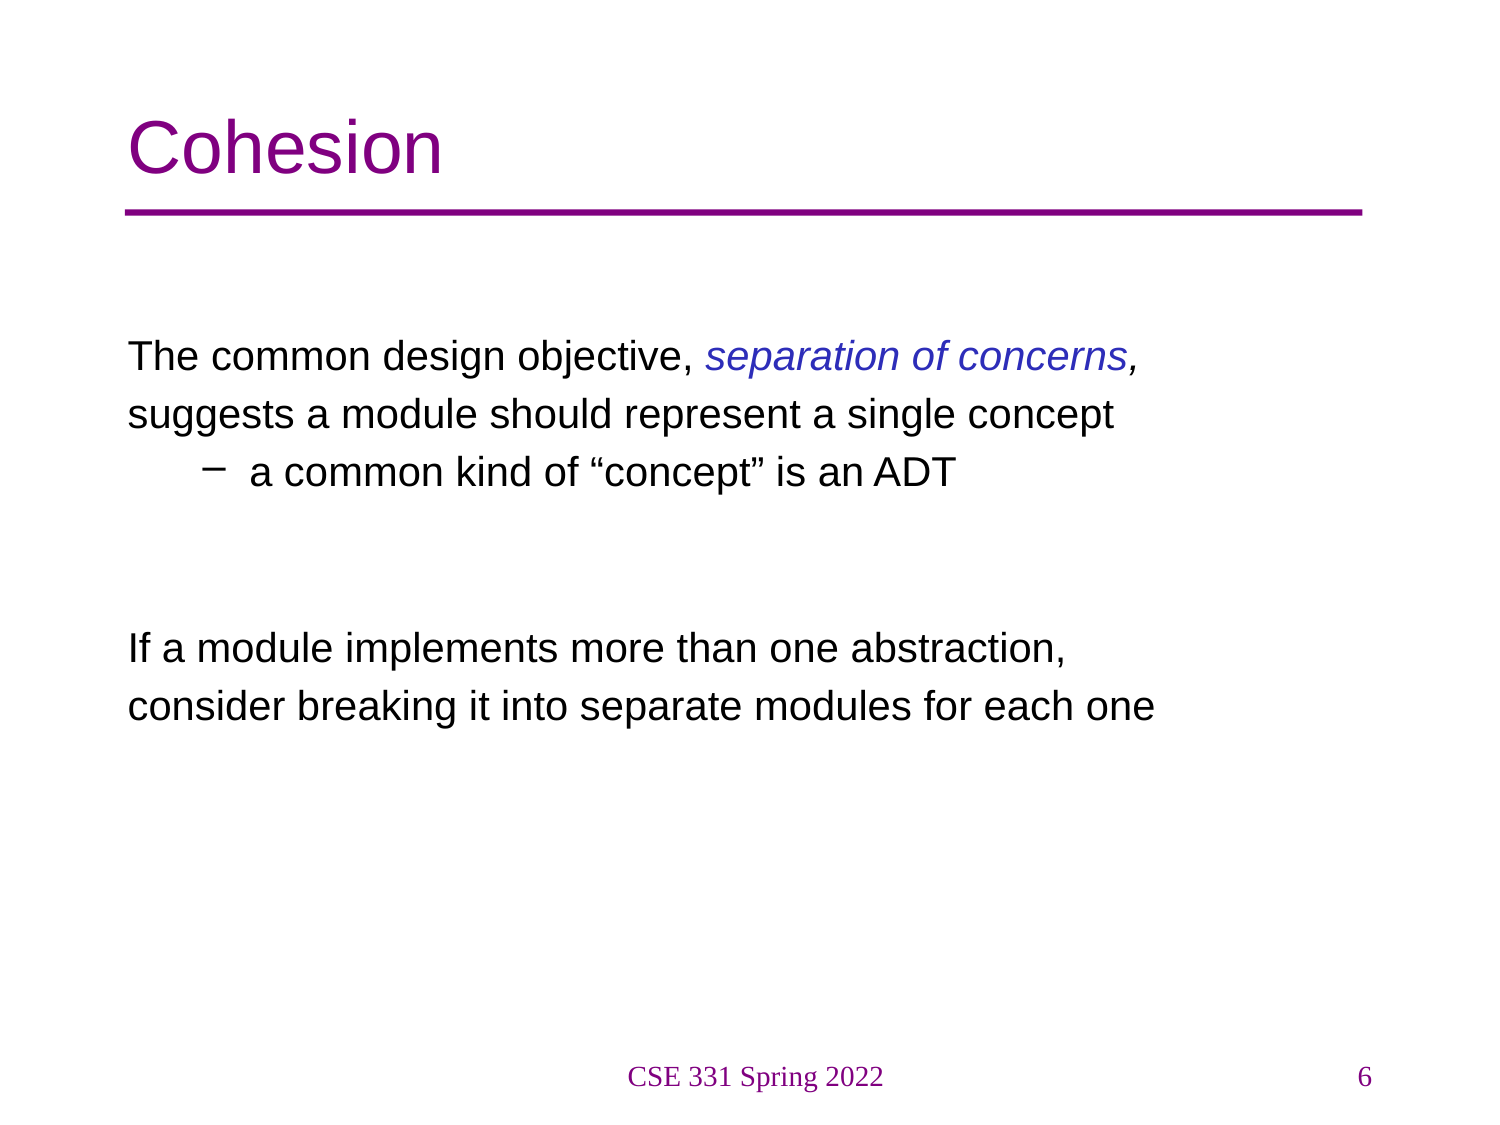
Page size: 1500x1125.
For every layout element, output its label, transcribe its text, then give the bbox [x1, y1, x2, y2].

slide_number 6 [1074, 1049, 1388, 1125]
list The common design objective, separation of concerns, suggests a module should represent a single concept a common kind of “concept” is an ADT If a module implements more than one abstraction, consider breaking it into separate modules for each one [112, 262, 1388, 1063]
title Cohesion [112, 50, 1388, 238]
footer CSE 331 Spring 2022 [474, 1049, 1038, 1125]
